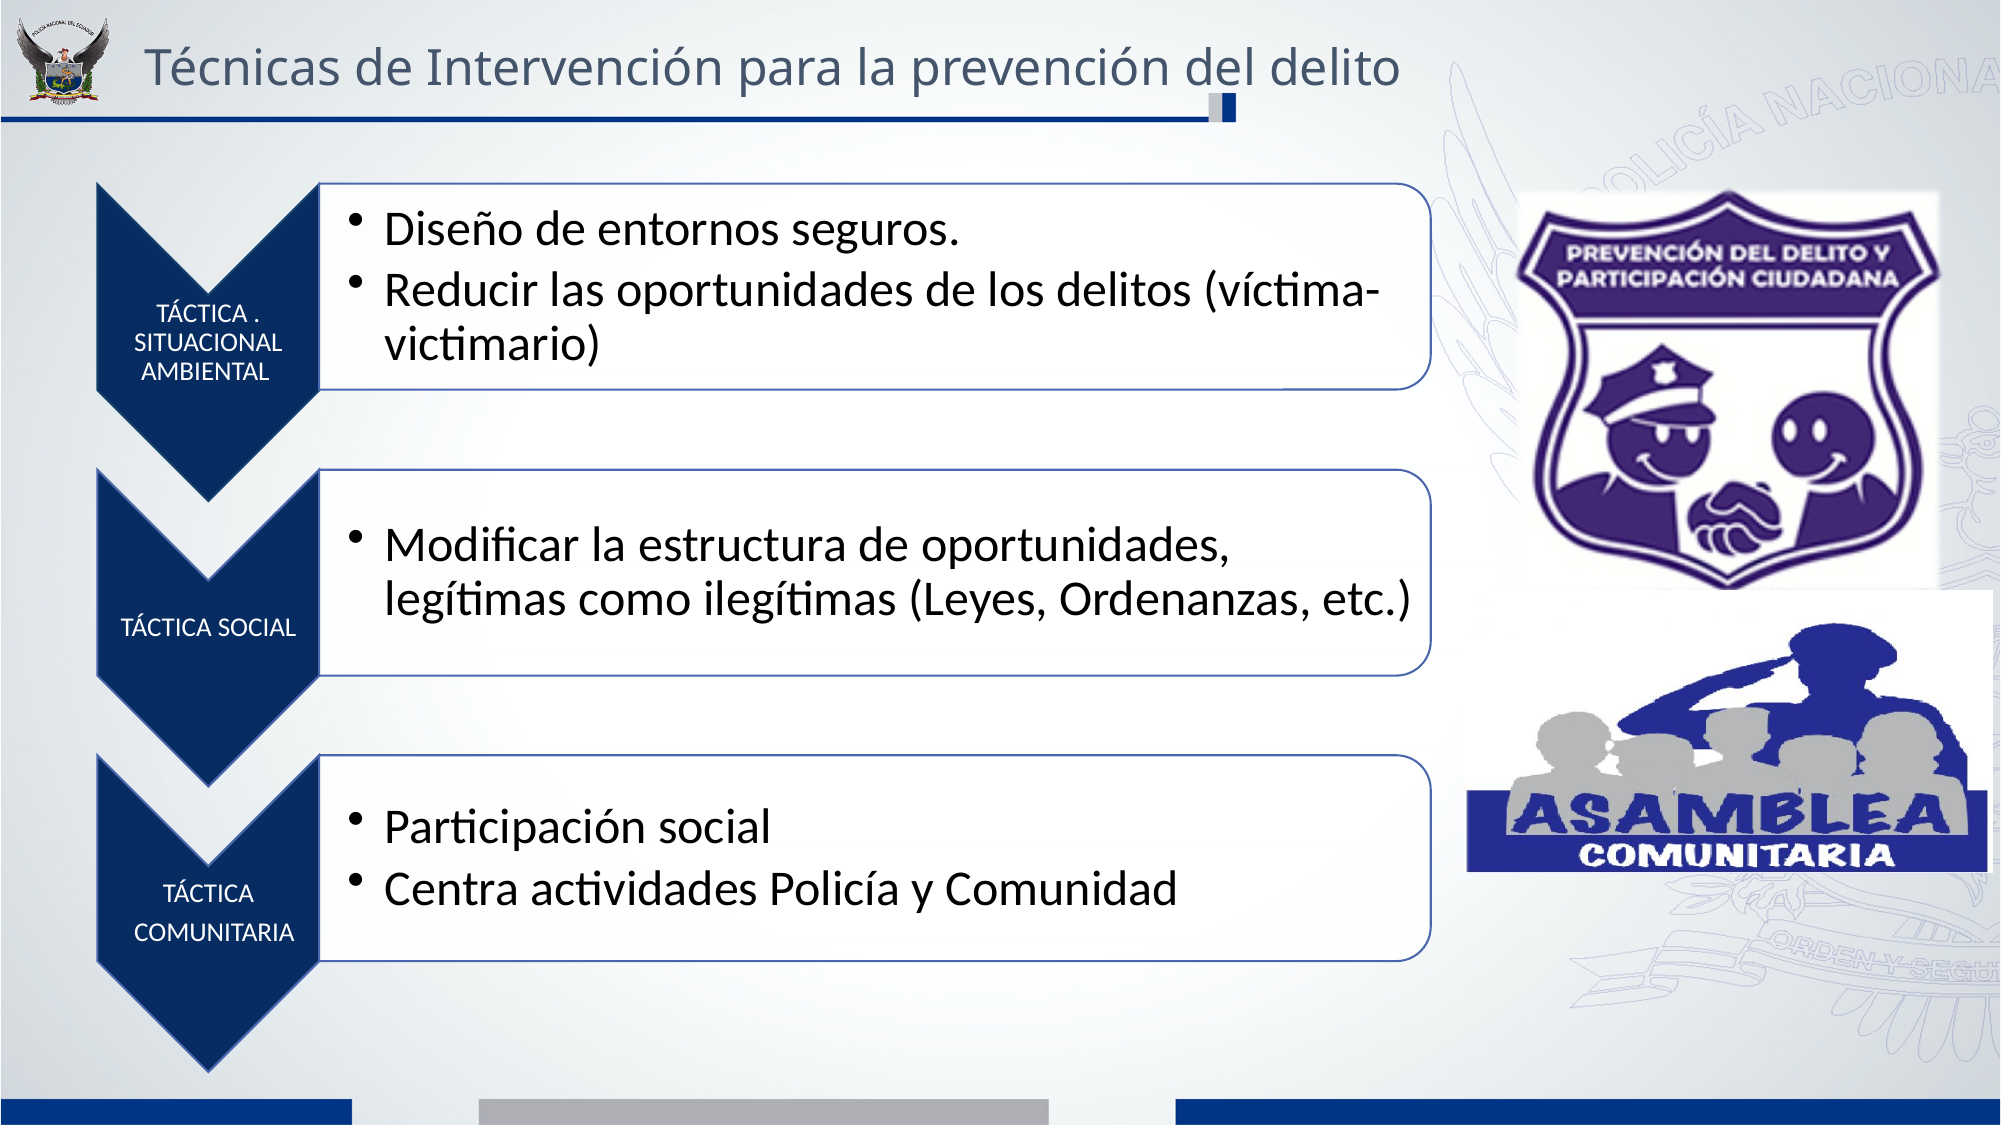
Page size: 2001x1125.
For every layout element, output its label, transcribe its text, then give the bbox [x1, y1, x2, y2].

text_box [97, 183, 1431, 1073]
picture [0, 0, 2001, 1125]
text_box Técnicas de Intervención para la prevención del delito [109, 28, 1464, 104]
